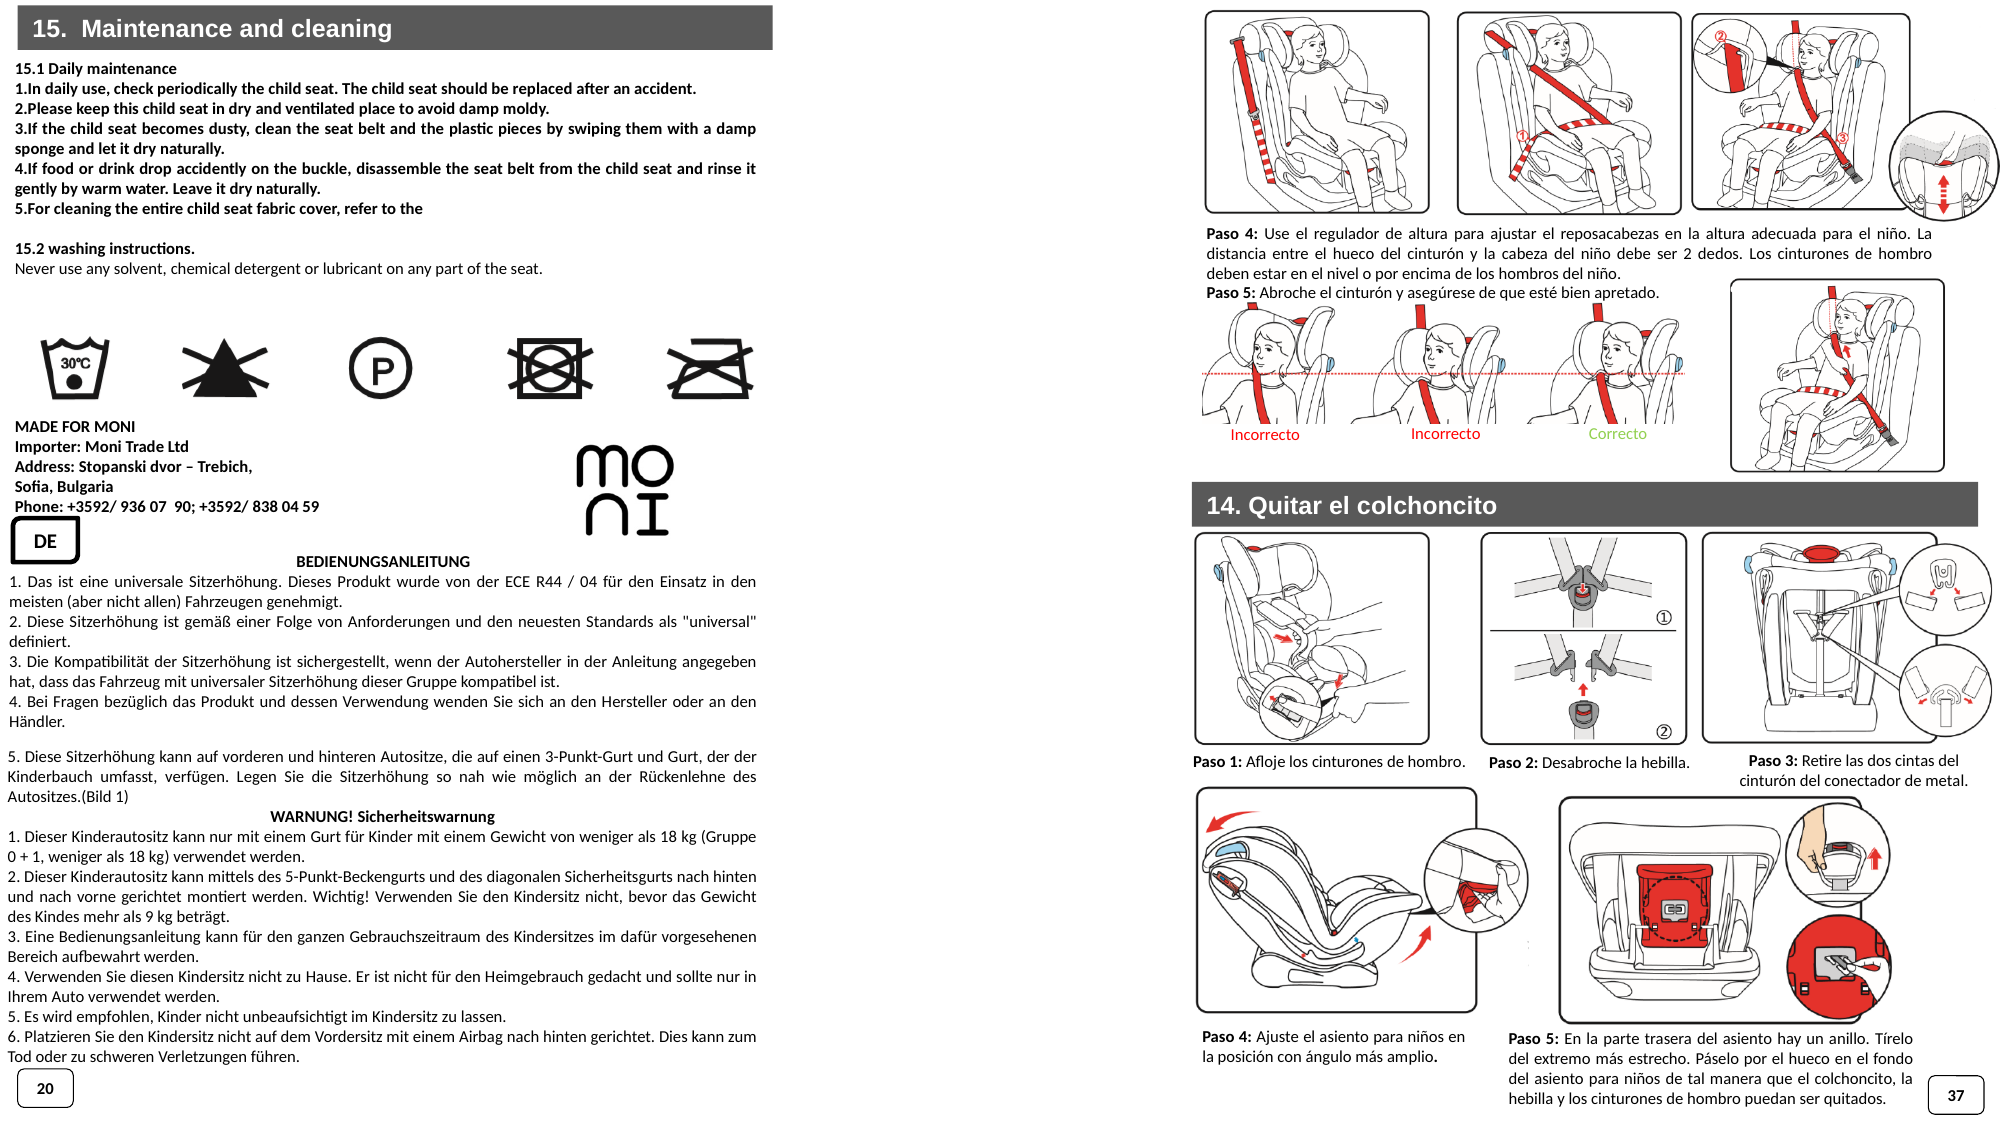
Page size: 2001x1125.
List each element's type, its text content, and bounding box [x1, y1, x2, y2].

text_box 37 [1928, 1075, 1985, 1115]
text_box MADE FOR MONI Importer: Moni Trade Ltd Address: Stopanski dvor – Trebich, Sofia, Bulgaria Phone: +3592/ 936 07 90; +3592/ 838 04 59 [0, 408, 426, 523]
text_box Incorrecto [1215, 424, 1319, 452]
text_box Paso 2: Desabroche la hebilla. [1453, 744, 1714, 780]
text_box Incorrecto [1396, 424, 1500, 451]
picture [1555, 791, 1894, 1027]
picture [1727, 276, 1949, 474]
picture [1688, 9, 2000, 224]
text_box DE [12, 518, 78, 543]
text_box Paso 4: Use el regulador de altura para ajustar el reposacabezas en la altura adecuada para el niño. La distancia entre el hueco del cinturón y la cabeza del niño debe ser 2 dedos. Los cinturones de hombro deben estar en el nivel o por encima de los hombros del niño. Paso 5: Abroche el cinturón y asegúrese de que esté bien apretado. [1191, 215, 1948, 310]
picture [1699, 529, 1996, 747]
text_box 5. Diese Sitzerhöhung kann auf vorderen und hinteren Autositze, die auf einen 3-Punkt-Gurt und Gurt, der der Kinderbauch umfasst, verfügen. Legen Sie die Sitzerhöhung so nah wie möglich an der Rückenlehne des Autositzes.(Bild 1) WARNUNG! Sicherheitswarnung 1. Dieser Kinderautositz kann nur mit einem Gurt für Kinder mit einem Gewicht von weniger als 18 kg (Gruppe 0 + 1, weniger als 18 kg) verwendet werden. 2. Dieser Kinderautositz kann mittels des 5-Punkt-Beckengurts und des diagonalen Sicherheitsgurts nach hinten und nach vorne gerichtet montiert werden. Wichtig! Verwenden Sie den Kindersitz nicht, bevor das Gewicht des Kindes mehr als 9 kg beträgt. 3. Eine Bedienungsanleitung kann für den ganzen Gebrauchszeitraum des Kindersitzes im dafür vorgesehenen Bereich aufbewahrt werden. 4. Verwenden Sie diesen Kindersitz nicht zu Hause. Er ist nicht für den Heimgebrauch gedacht und sollte nur in Ihrem Auto verwendet werden. 5. Es wird empfohlen, Kinder nicht unbeaufsichtigt im Kindersitz zu lassen. 6. Platzieren Sie den Kindersitz nicht auf dem Vordersitz mit einem Airbag nach hinten gerichtet. Dies kann zum Tod oder zu schweren Verletzungen führen. [0, 738, 773, 1093]
picture [16, 327, 757, 411]
picture [1202, 302, 1685, 424]
text_box BEDIENUNGSANLEITUNG 1. Das ist eine universale Sitzerhöhung. Dieses Produkt wurde von der ECE R44 / 04 für den Einsatz in den meisten (aber nicht allen) Fahrzeugen genehmigt. 2. Diese Sitzerhöhung ist gemäß einer Folge von Anforderungen und den neuesten Standards als "universal" definiert. 3. Die Kompatibilität der Sitzerhöhung ist sichergestellt, wenn der Autohersteller in der Anleitung angegeben hat, dass das Fahrzeug mit universaler Sitzerhöhung dieser Gruppe kompatibel ist. 4. Bei Fragen bezüglich das Produkt und dessen Verwendung wenden Sie sich an den Hersteller oder an den Händler. [0, 543, 773, 738]
text_box 15. Maintenance and cleaning [17, 5, 773, 50]
picture [566, 431, 684, 549]
text_box Paso 5: En la parte trasera del asiento hay un anillo. Tírelo del extremo más estrecho. Páselo por el hueco en el fondo del asiento para niños de tal manera que el colchoncito, la hebilla y los cinturones de hombro puedan ser quitados. [1493, 1020, 1929, 1115]
text_box 15.1 Daily maintenance 1.In daily use, check periodically the child seat. The child seat should be replaced after an accident. 2.Please keep this child seat in dry and ventilated place to avoid damp moldy. 3.If the child seat becomes dusty, clean the seat belt and the plastic pieces by swiping them with a damp sponge and let it dry naturally. 4.If food or drink drop accidently on the buckle, disassemble the seat belt from the child seat and rinse it gently by warm water. Leave it dry naturally. 5.For cleaning the entire child seat fabric cover, refer to the 15.2 washing instructions. Never use any solvent, chemical detergent or lubricant on any part of the seat. [0, 50, 773, 305]
text_box 20 [17, 1093, 74, 1108]
text_box Correcto [1574, 424, 1663, 451]
picture [1194, 783, 1530, 1015]
text_box Paso 1: Afloje los cinturones de hombro. [1177, 742, 1478, 778]
text_box Paso 4: Ajuste el asiento para niños en la posición con ángulo más amplio. [1187, 1018, 1481, 1074]
picture [1192, 529, 1430, 748]
text_box Paso 3: Retire las dos cintas del cinturón del conectador de metal. [1714, 747, 1995, 798]
text_box 14. Quitar el colchoncito [1191, 481, 1979, 527]
picture [1201, 7, 1684, 216]
picture [1478, 529, 1689, 747]
